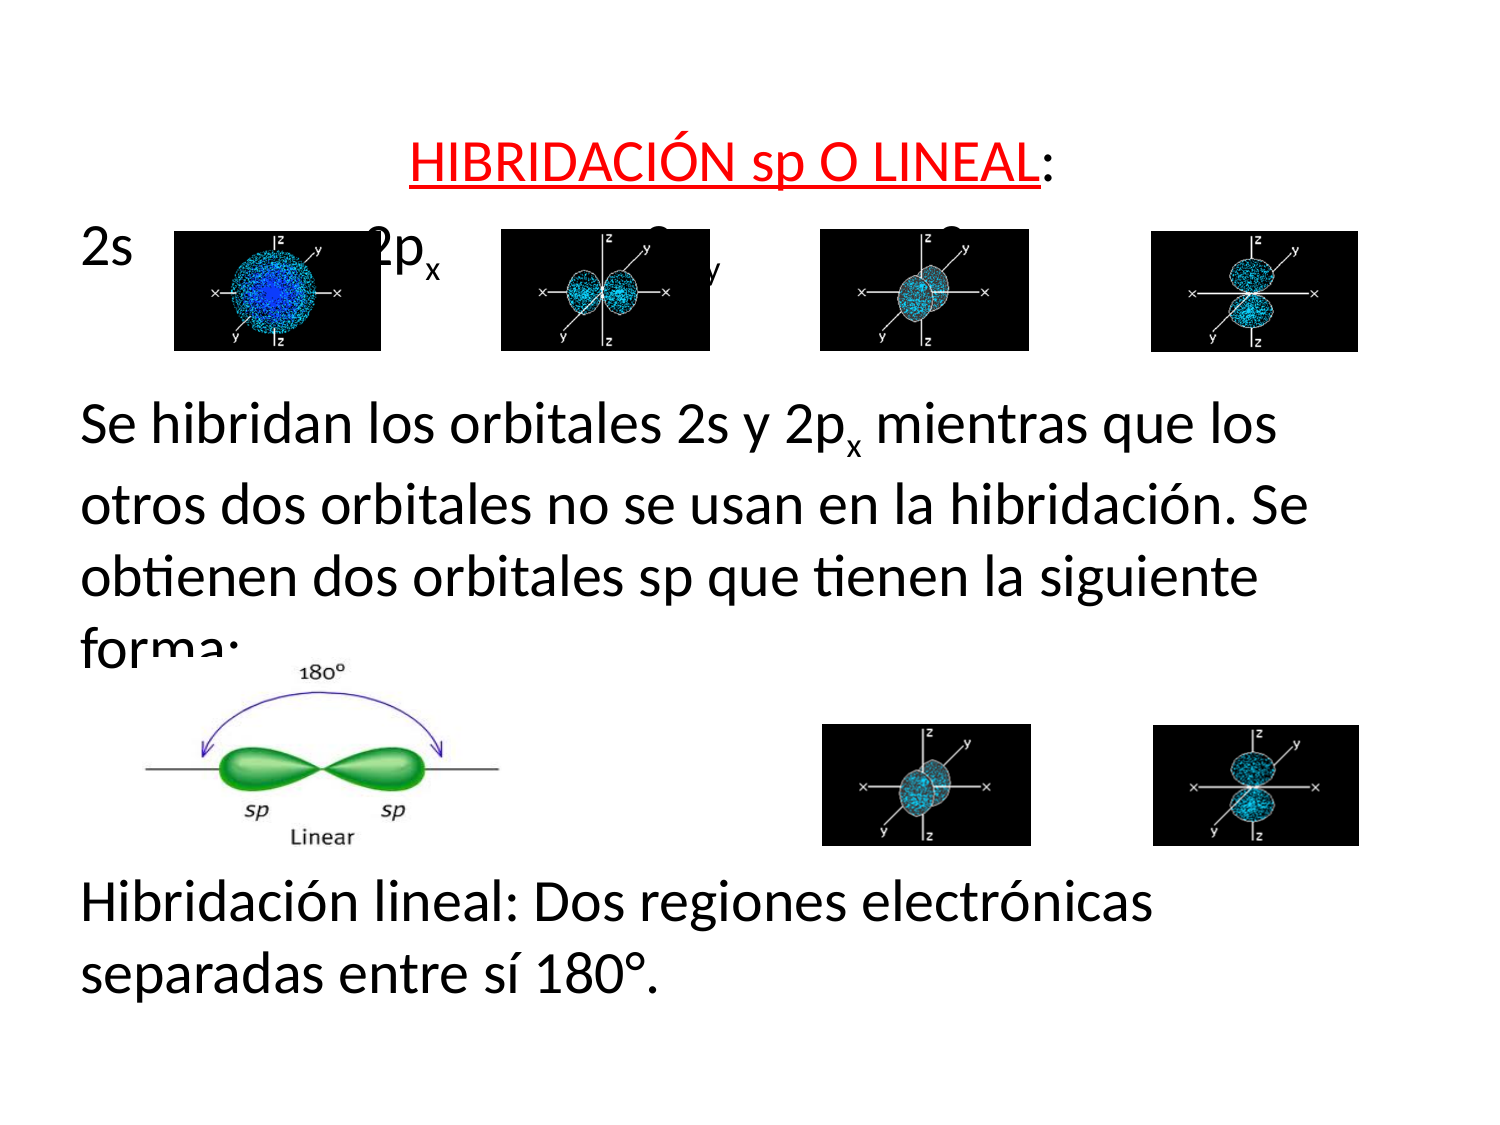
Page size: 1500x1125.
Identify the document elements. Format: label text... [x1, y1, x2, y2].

picture [822, 724, 1031, 846]
picture [501, 229, 710, 352]
picture [173, 231, 381, 352]
picture [1151, 231, 1358, 352]
list HIBRIDACIÓN sp O LINEAL: 2s 2px 2py 2pz Se hibridan los orbitales 2s y 2px mientras que los otros dos orbitales no se usan en la hibridación. Se obtienen dos orbitales sp que tienen la siguiente forma: Hibridación lineal: Dos regiones electrónicas separadas entre sí 180°. [64, 113, 1415, 1017]
picture [141, 657, 503, 847]
picture [1153, 725, 1360, 846]
picture [820, 229, 1029, 352]
